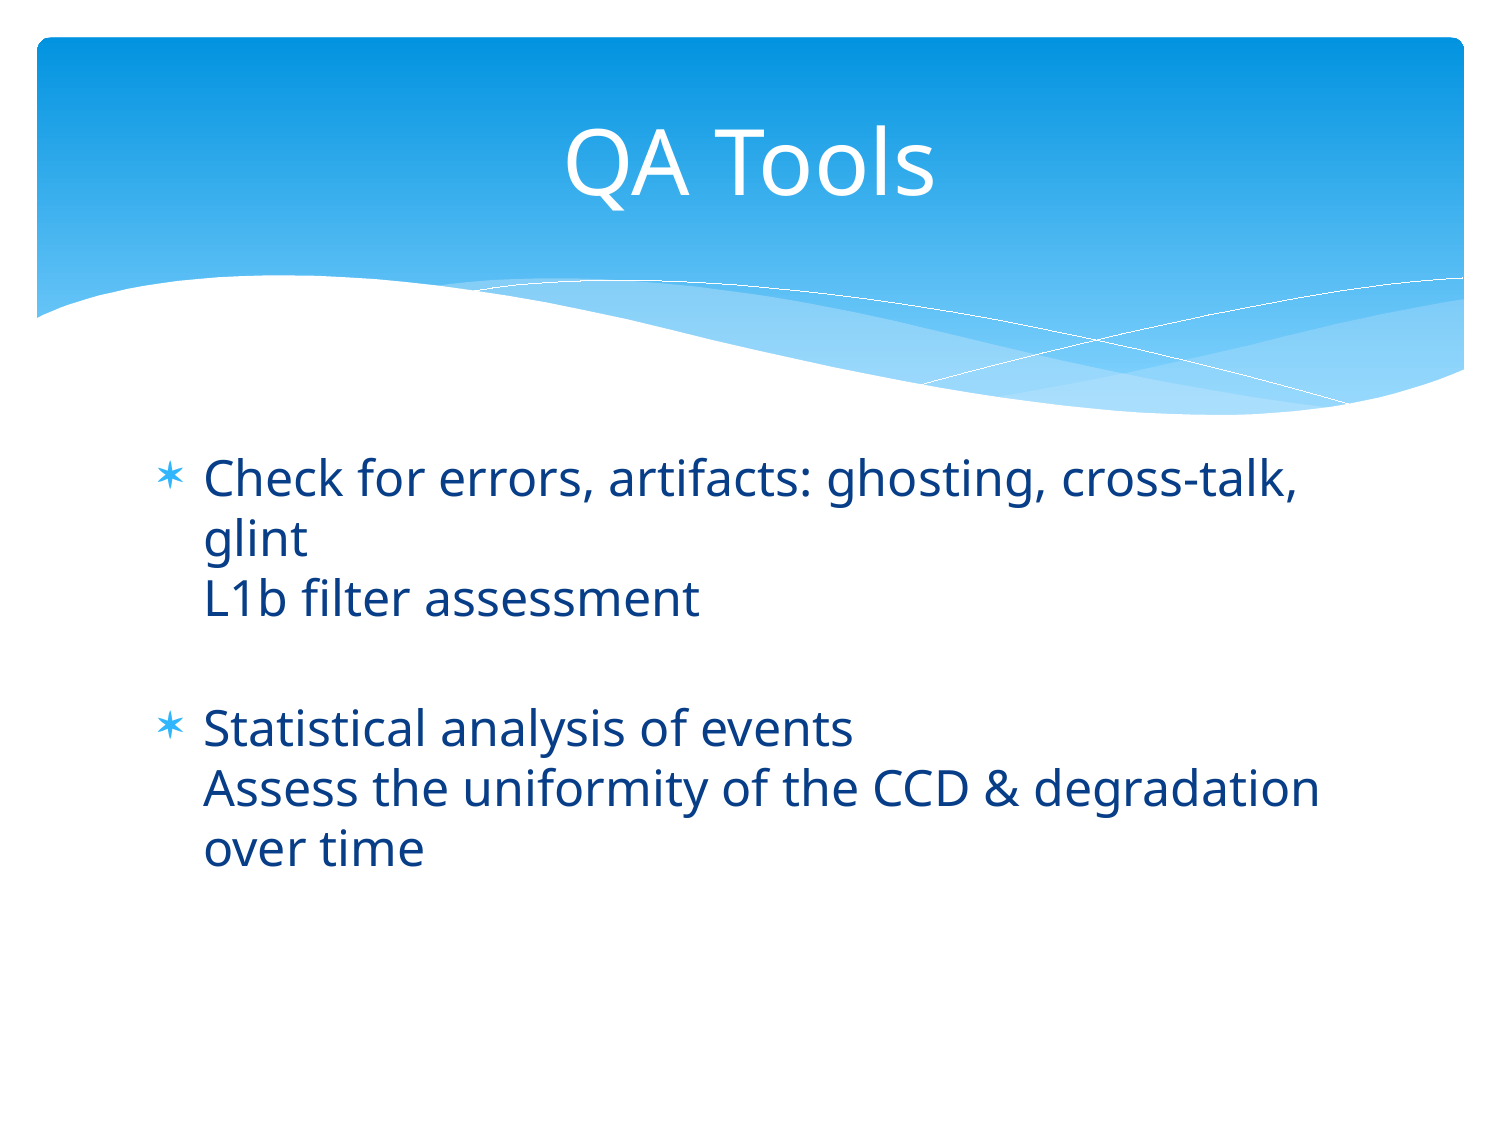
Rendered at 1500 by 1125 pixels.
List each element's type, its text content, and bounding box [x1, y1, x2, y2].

title QA Tools [75, 55, 1425, 261]
list Check for errors, artifacts: ghosting, cross-talk, glint L1b filter assessment Statistical analysis of events Assess the uniformity of the CCD & degradation over time [143, 438, 1359, 1005]
